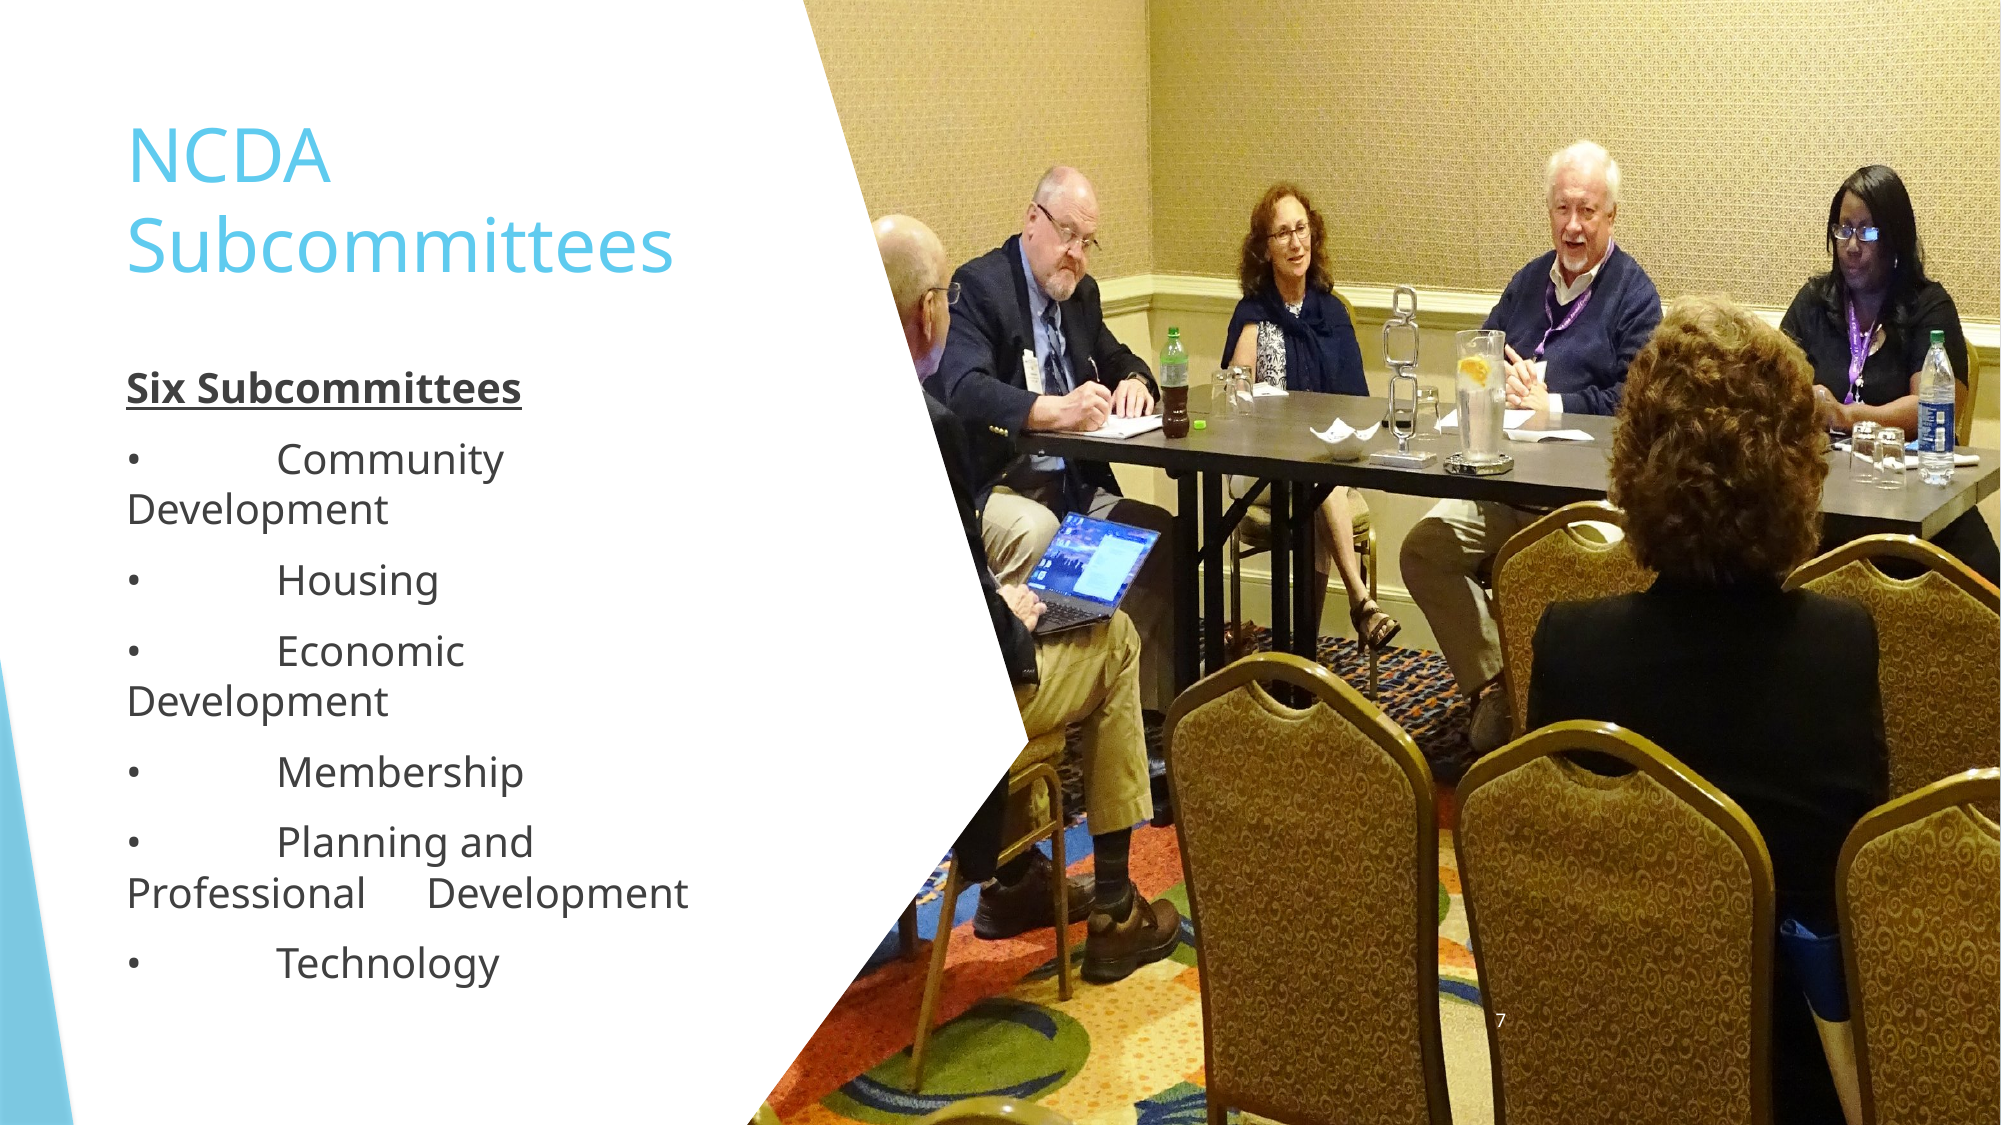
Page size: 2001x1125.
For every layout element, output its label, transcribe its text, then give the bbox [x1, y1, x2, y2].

list Six Subcommittees • Community Development • Housing • Economic Development • Membership • Planning and Professional Development • Technology [111, 354, 737, 992]
title NCDA Subcommittees [111, 99, 737, 317]
picture [742, 0, 2000, 1125]
